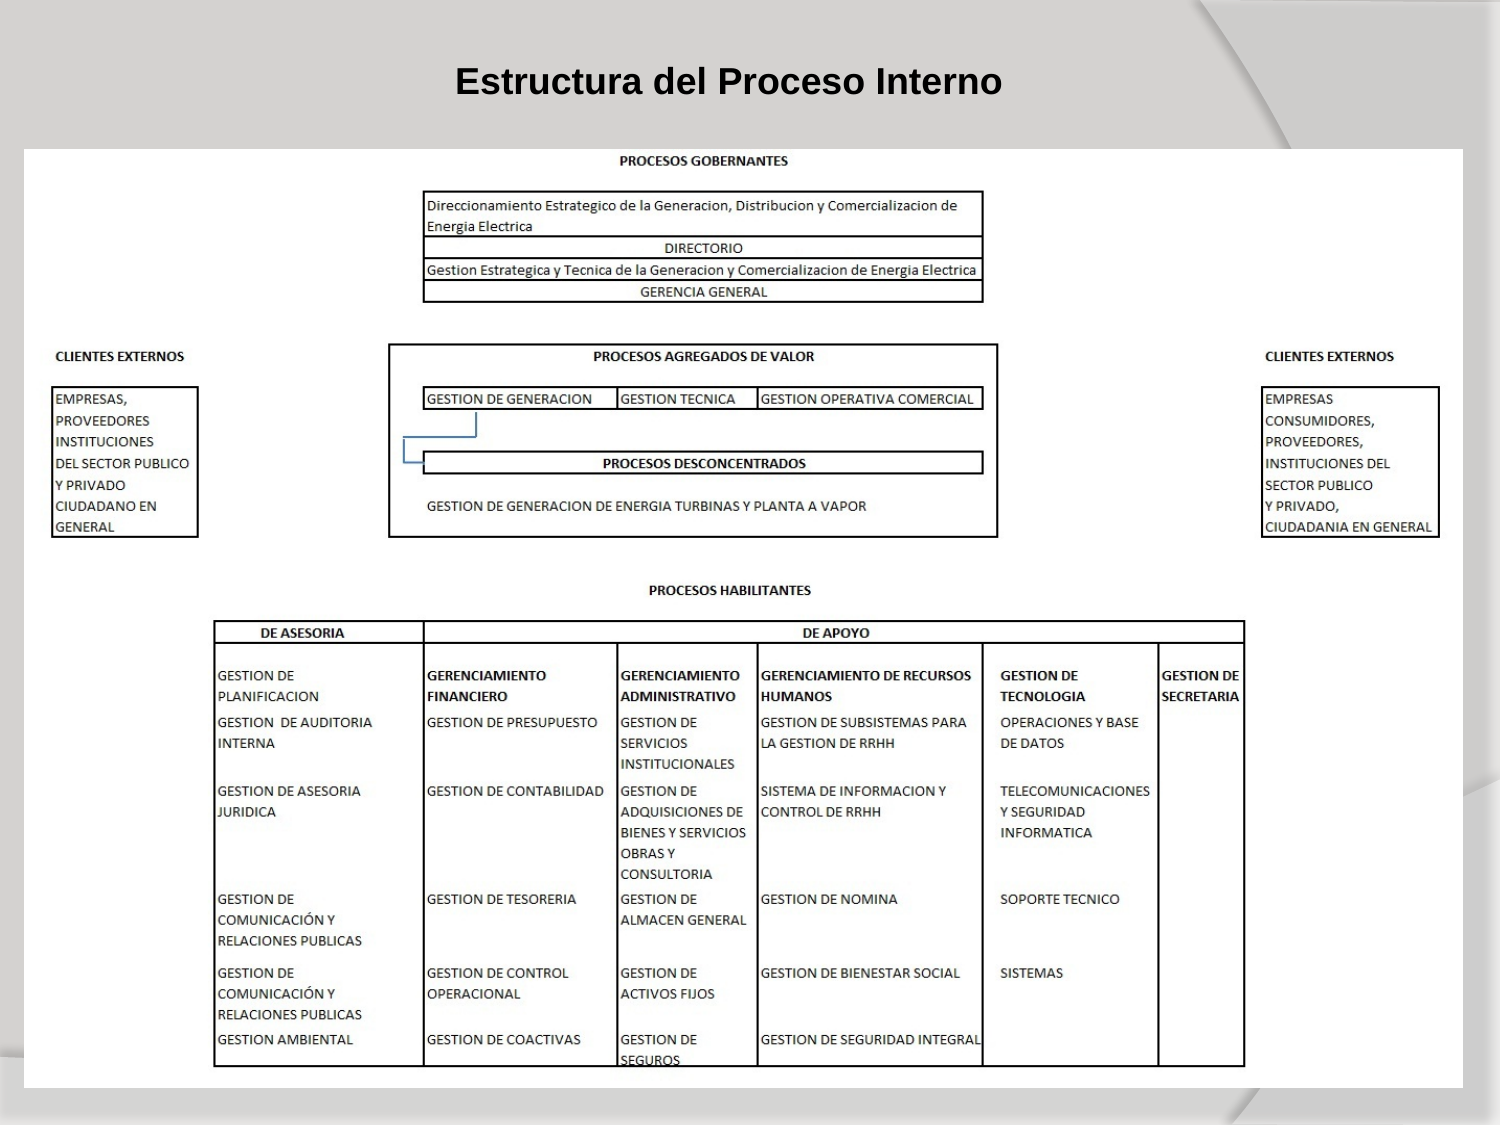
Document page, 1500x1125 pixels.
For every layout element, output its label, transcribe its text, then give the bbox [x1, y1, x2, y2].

text_box Estructura del Proceso Interno [440, 49, 1019, 110]
picture [24, 149, 1463, 1088]
